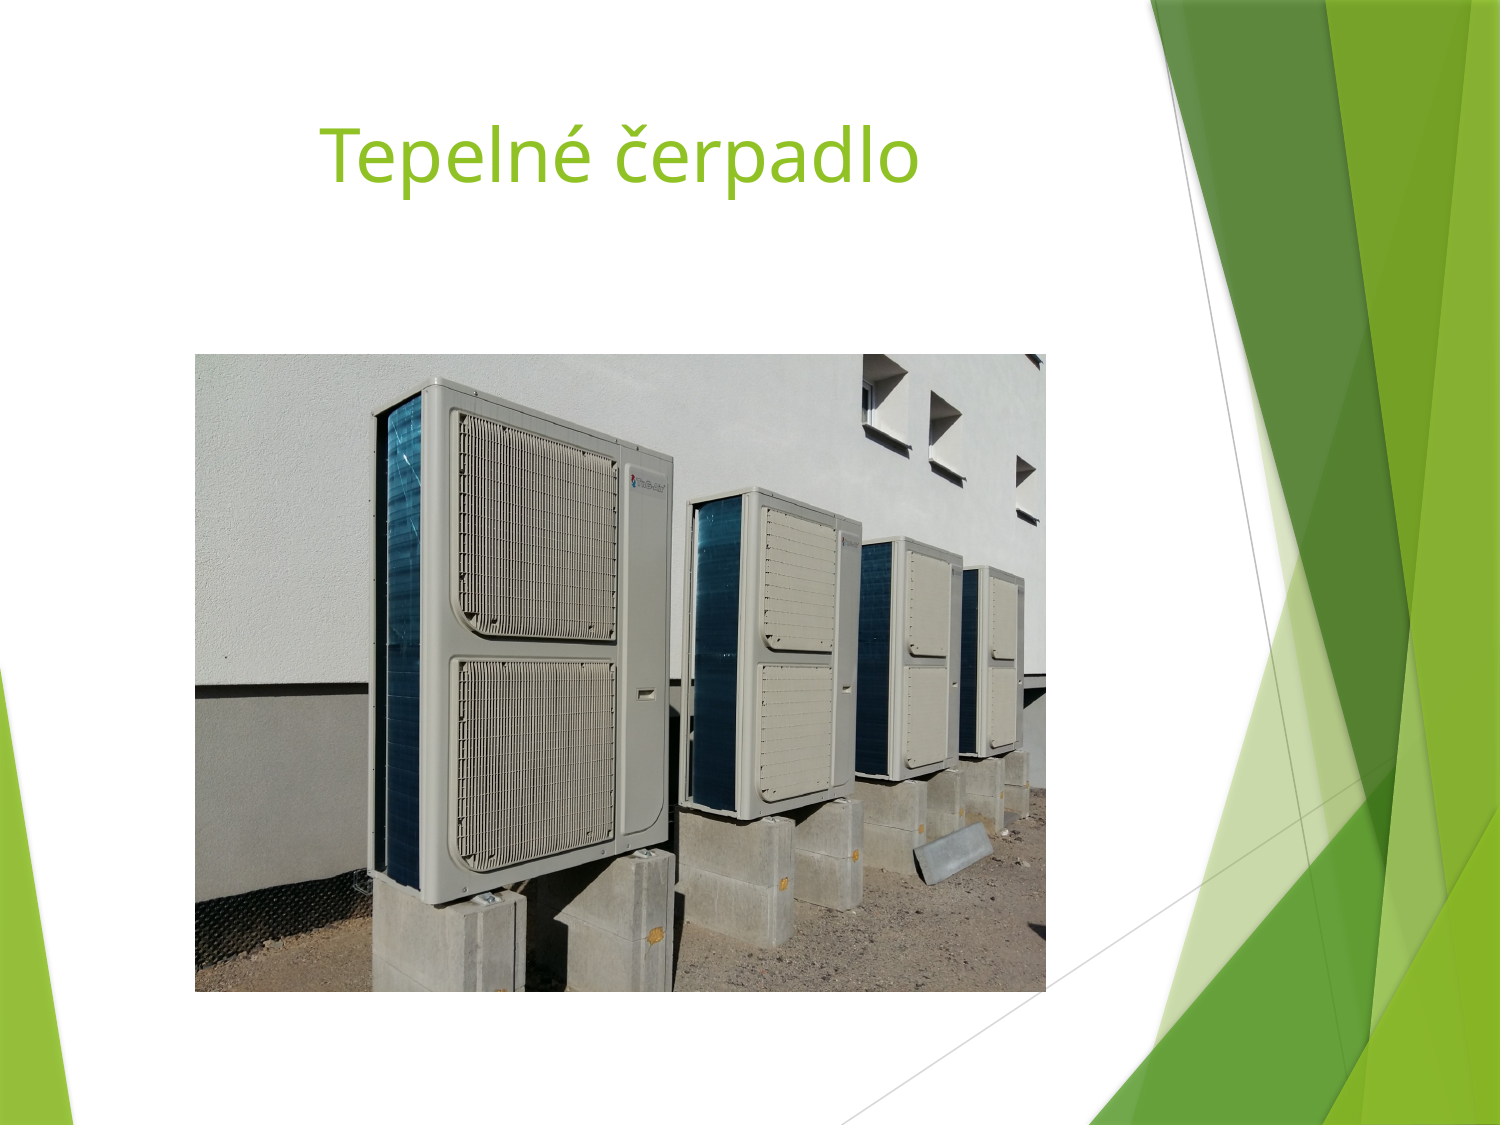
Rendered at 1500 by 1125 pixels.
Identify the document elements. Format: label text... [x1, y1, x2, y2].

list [195, 353, 1046, 992]
title Tepelné čerpadlo [99, 99, 1142, 317]
